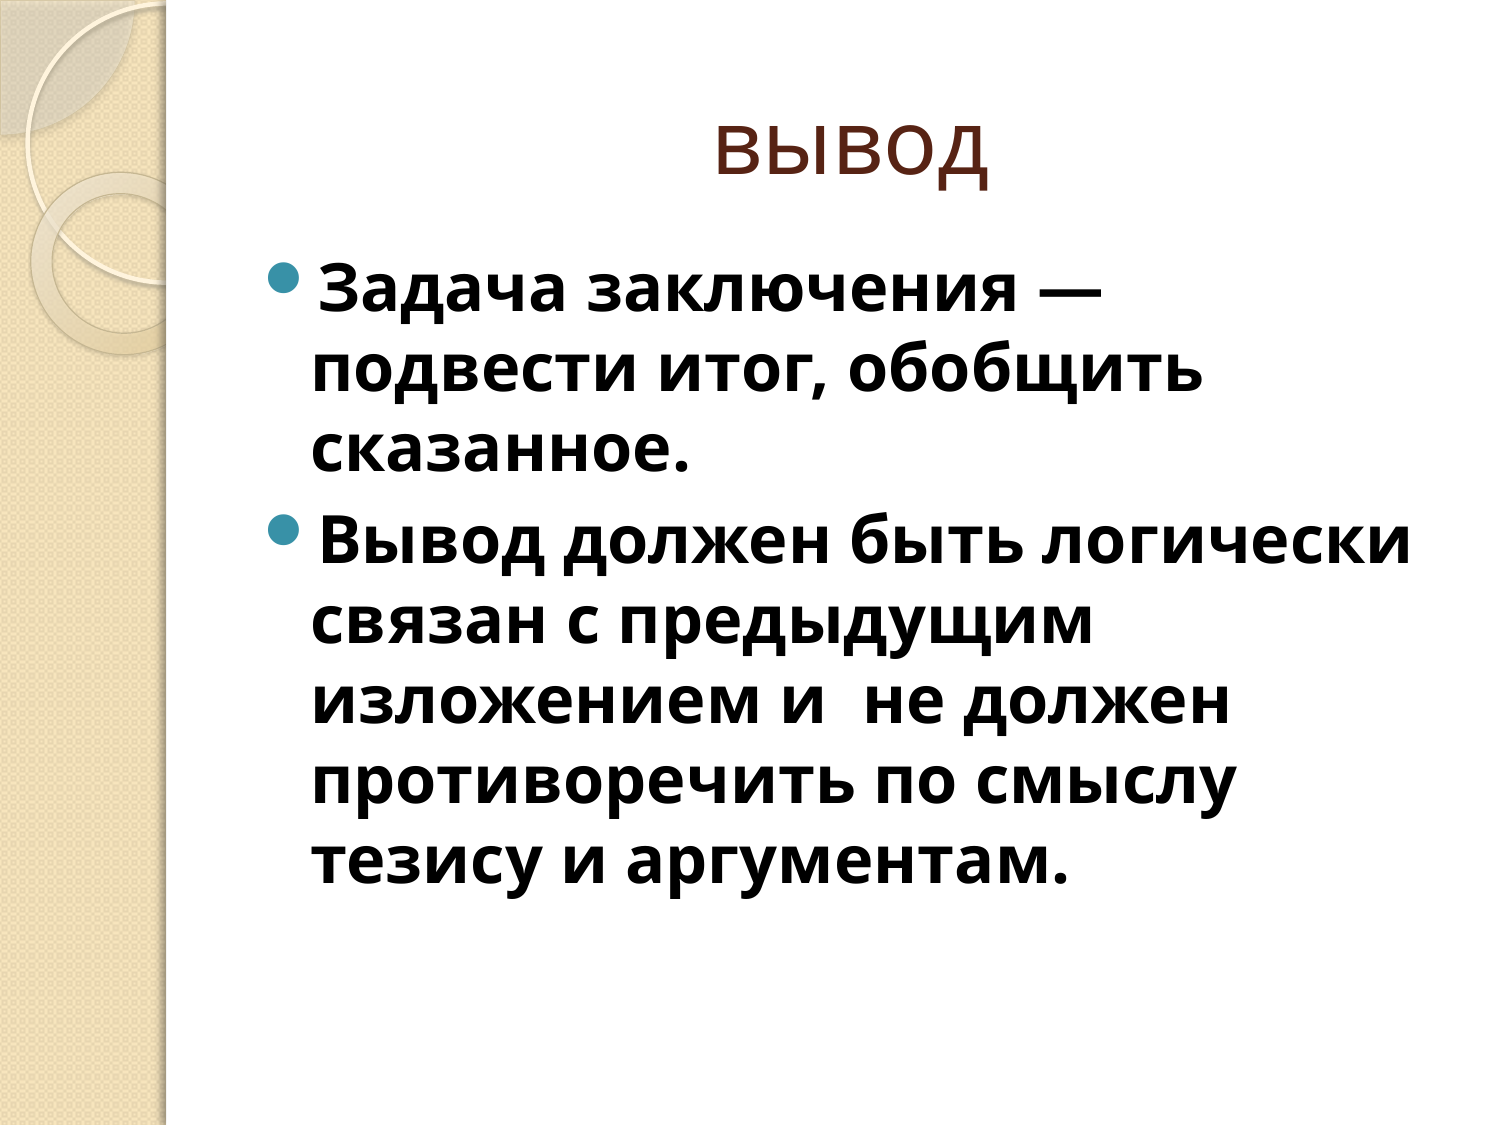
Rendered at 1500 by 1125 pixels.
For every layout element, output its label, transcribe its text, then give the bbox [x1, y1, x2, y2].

list Задача заключения — подвести итог, обобщить сказанное. Вывод должен быть логически связан с предыдущим изложением и не должен противоречить по смыслу тезису и аргументам. [235, 237, 1466, 1025]
title вывод [235, 45, 1466, 233]
